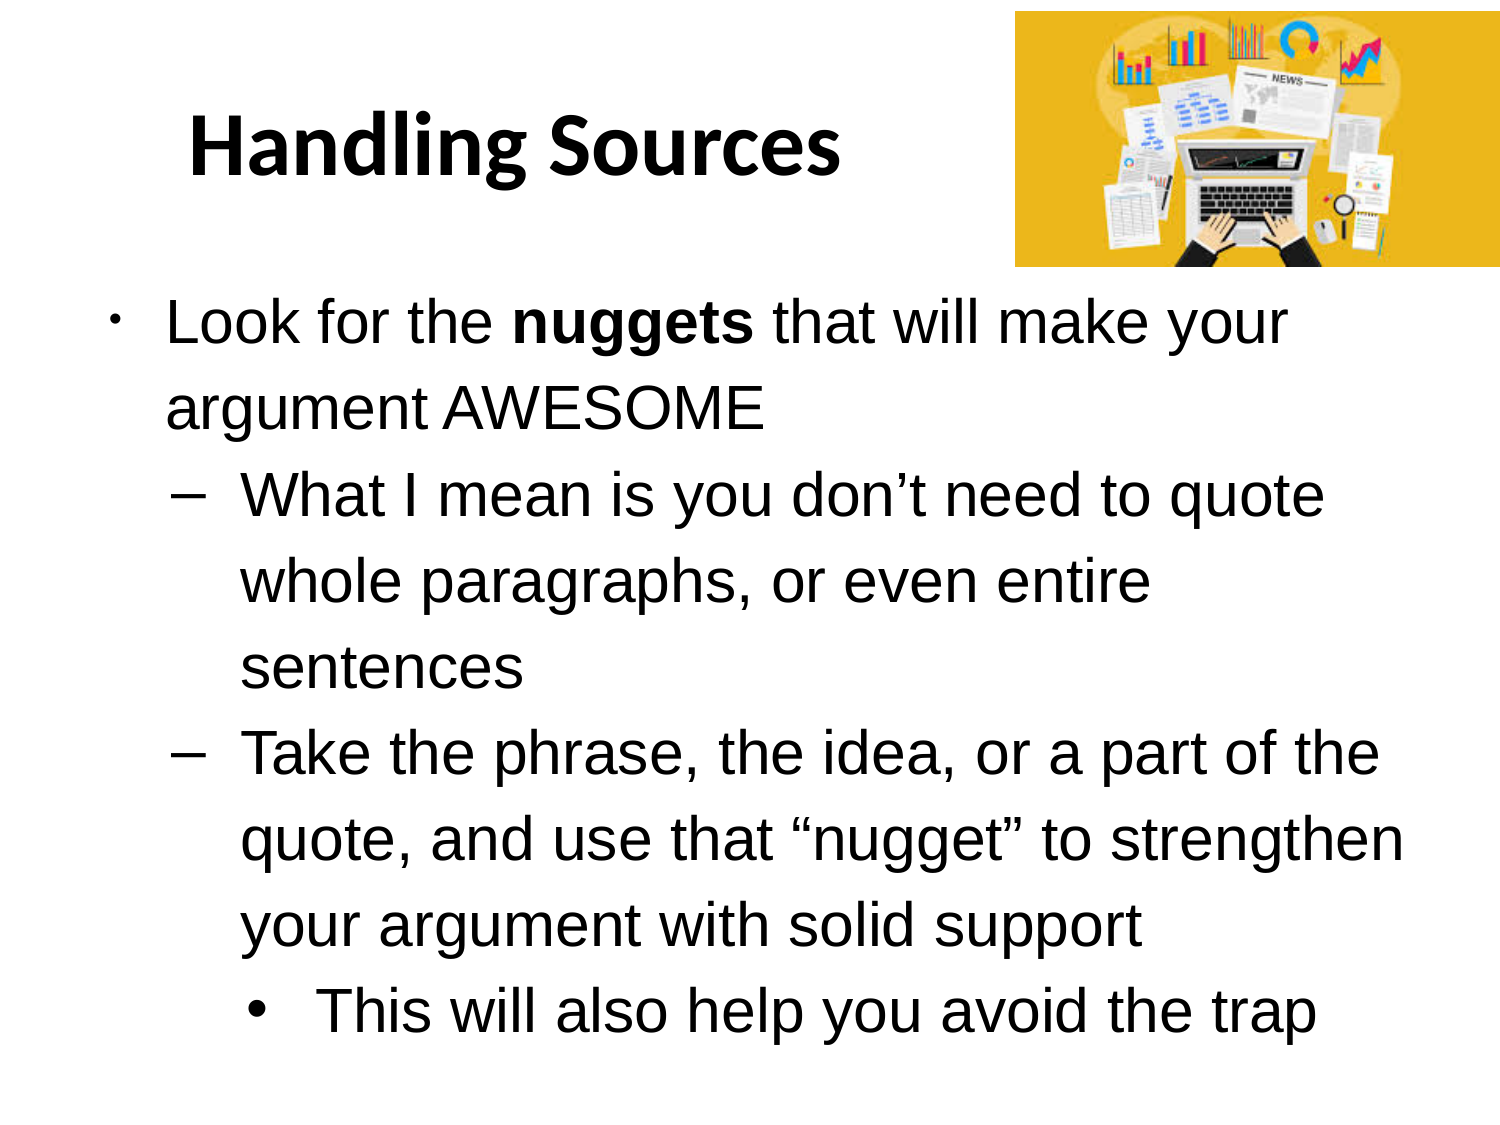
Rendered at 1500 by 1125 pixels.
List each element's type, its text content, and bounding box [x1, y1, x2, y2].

list ­Look for the nuggets that will make your argument AWESOME What I mean is you don’t need to quote whole paragraphs, or even entire sentences Take the phrase, the idea, or a part of the quote, and use that “nugget” to strengthen your argument with solid support This will also help you avoid the trap [75, 262, 1425, 1005]
title Handling Sources [75, 45, 957, 233]
picture [1015, 11, 1500, 267]
